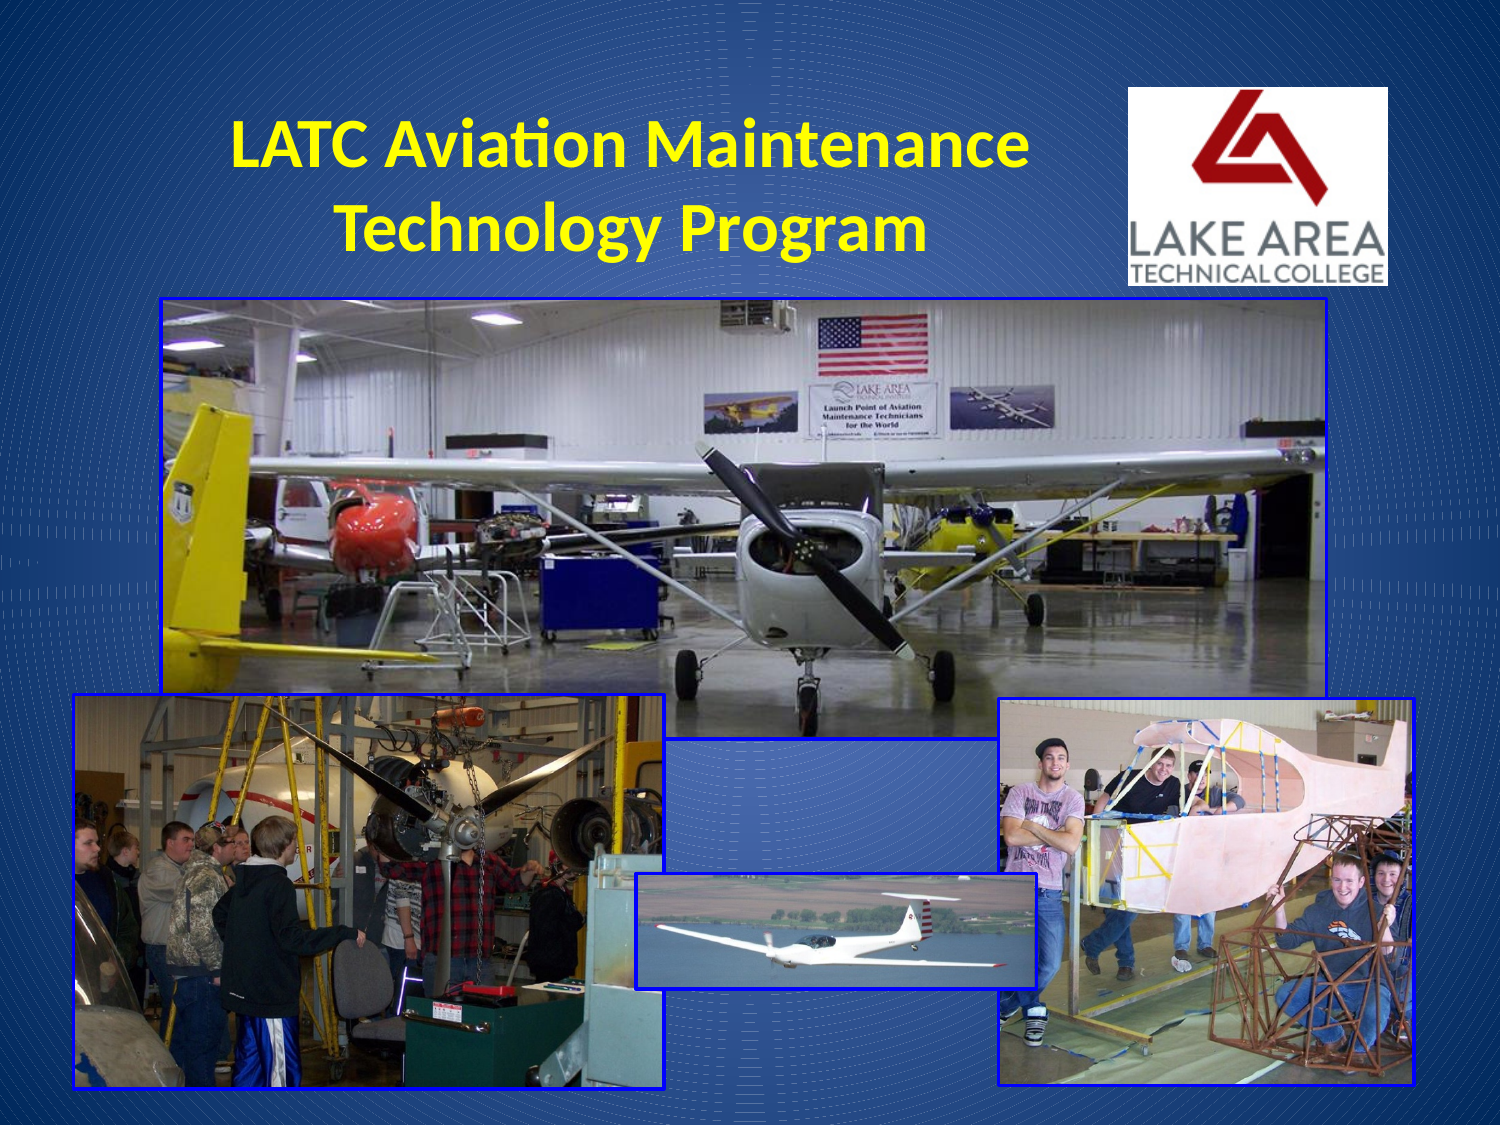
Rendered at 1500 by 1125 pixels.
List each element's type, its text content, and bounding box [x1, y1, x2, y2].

title LATC Aviation Maintenance Technology Program [99, 87, 1126, 275]
picture [74, 299, 1413, 1088]
picture [1128, 87, 1388, 286]
